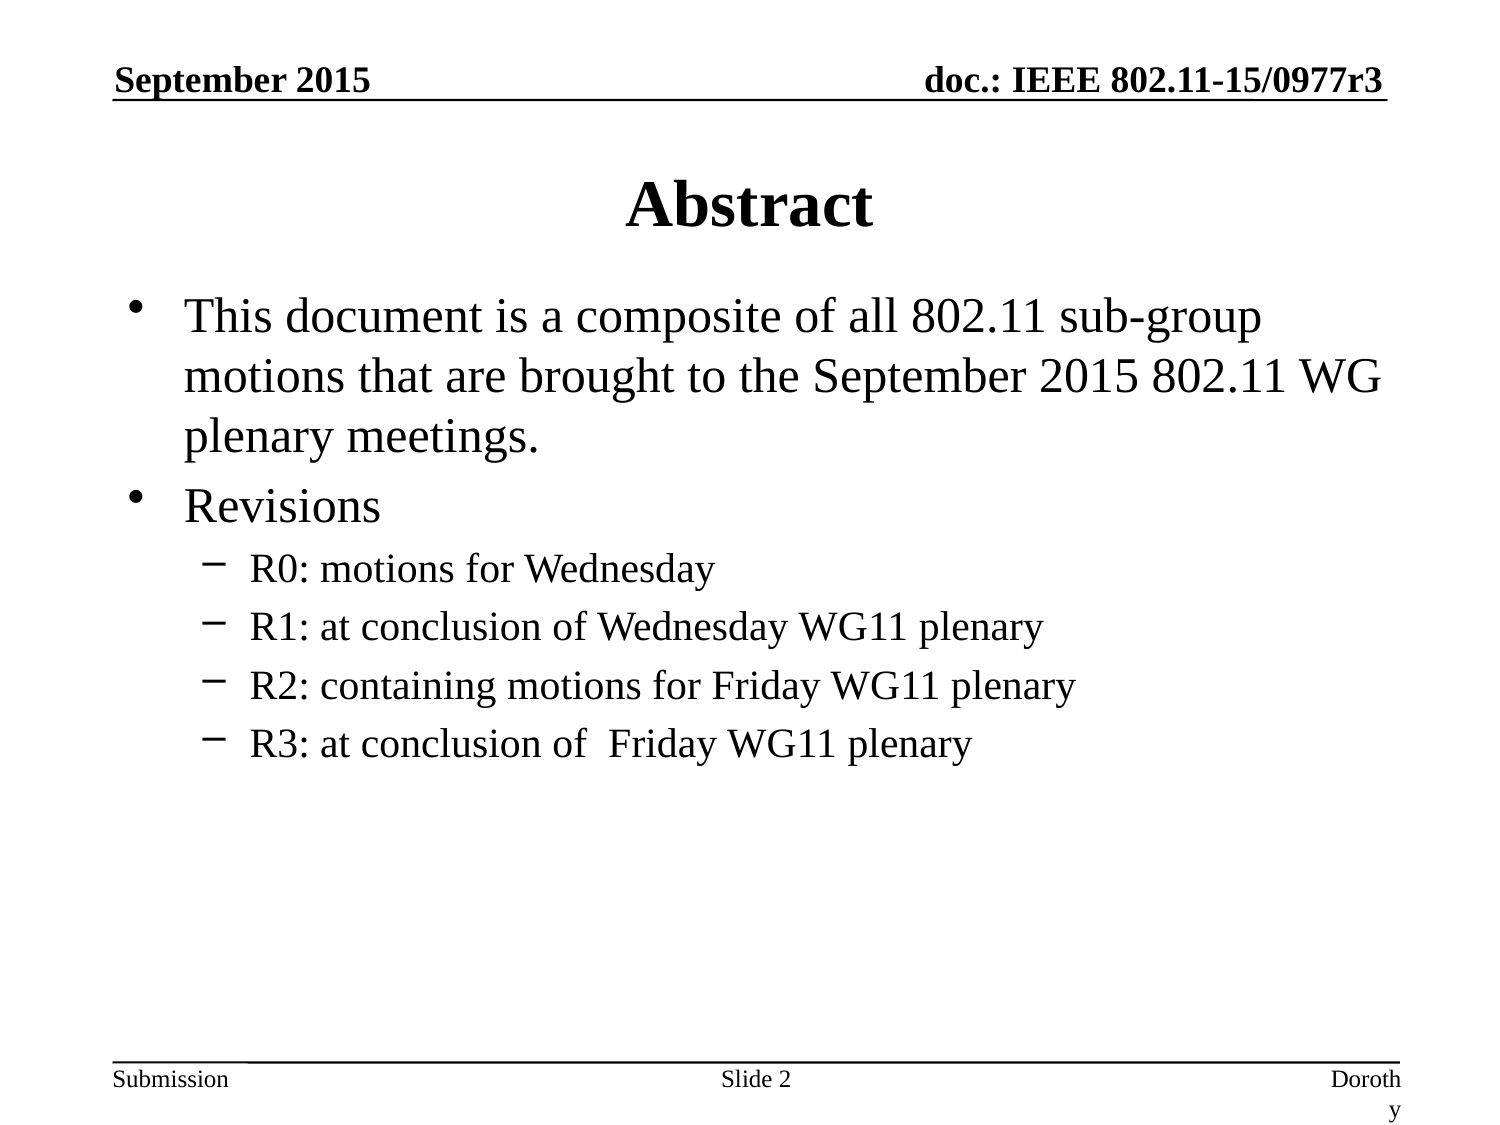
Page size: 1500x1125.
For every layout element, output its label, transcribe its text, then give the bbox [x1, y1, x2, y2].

title Abstract [112, 112, 1388, 275]
footer Dorothy Stanley, HP-Aruba Networks [1324, 1061, 1402, 1093]
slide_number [114, 54, 374, 101]
slide_number Slide 2 [712, 1061, 800, 1093]
list This document is a composite of all 802.11 sub-group motions that are brought to the September 2015 802.11 WG plenary meetings. Revisions R0: motions for Wednesday R1: at conclusion of Wednesday WG11 plenary R2: containing motions for Friday WG11 plenary R3: at conclusion of Friday WG11 plenary [112, 275, 1450, 1025]
